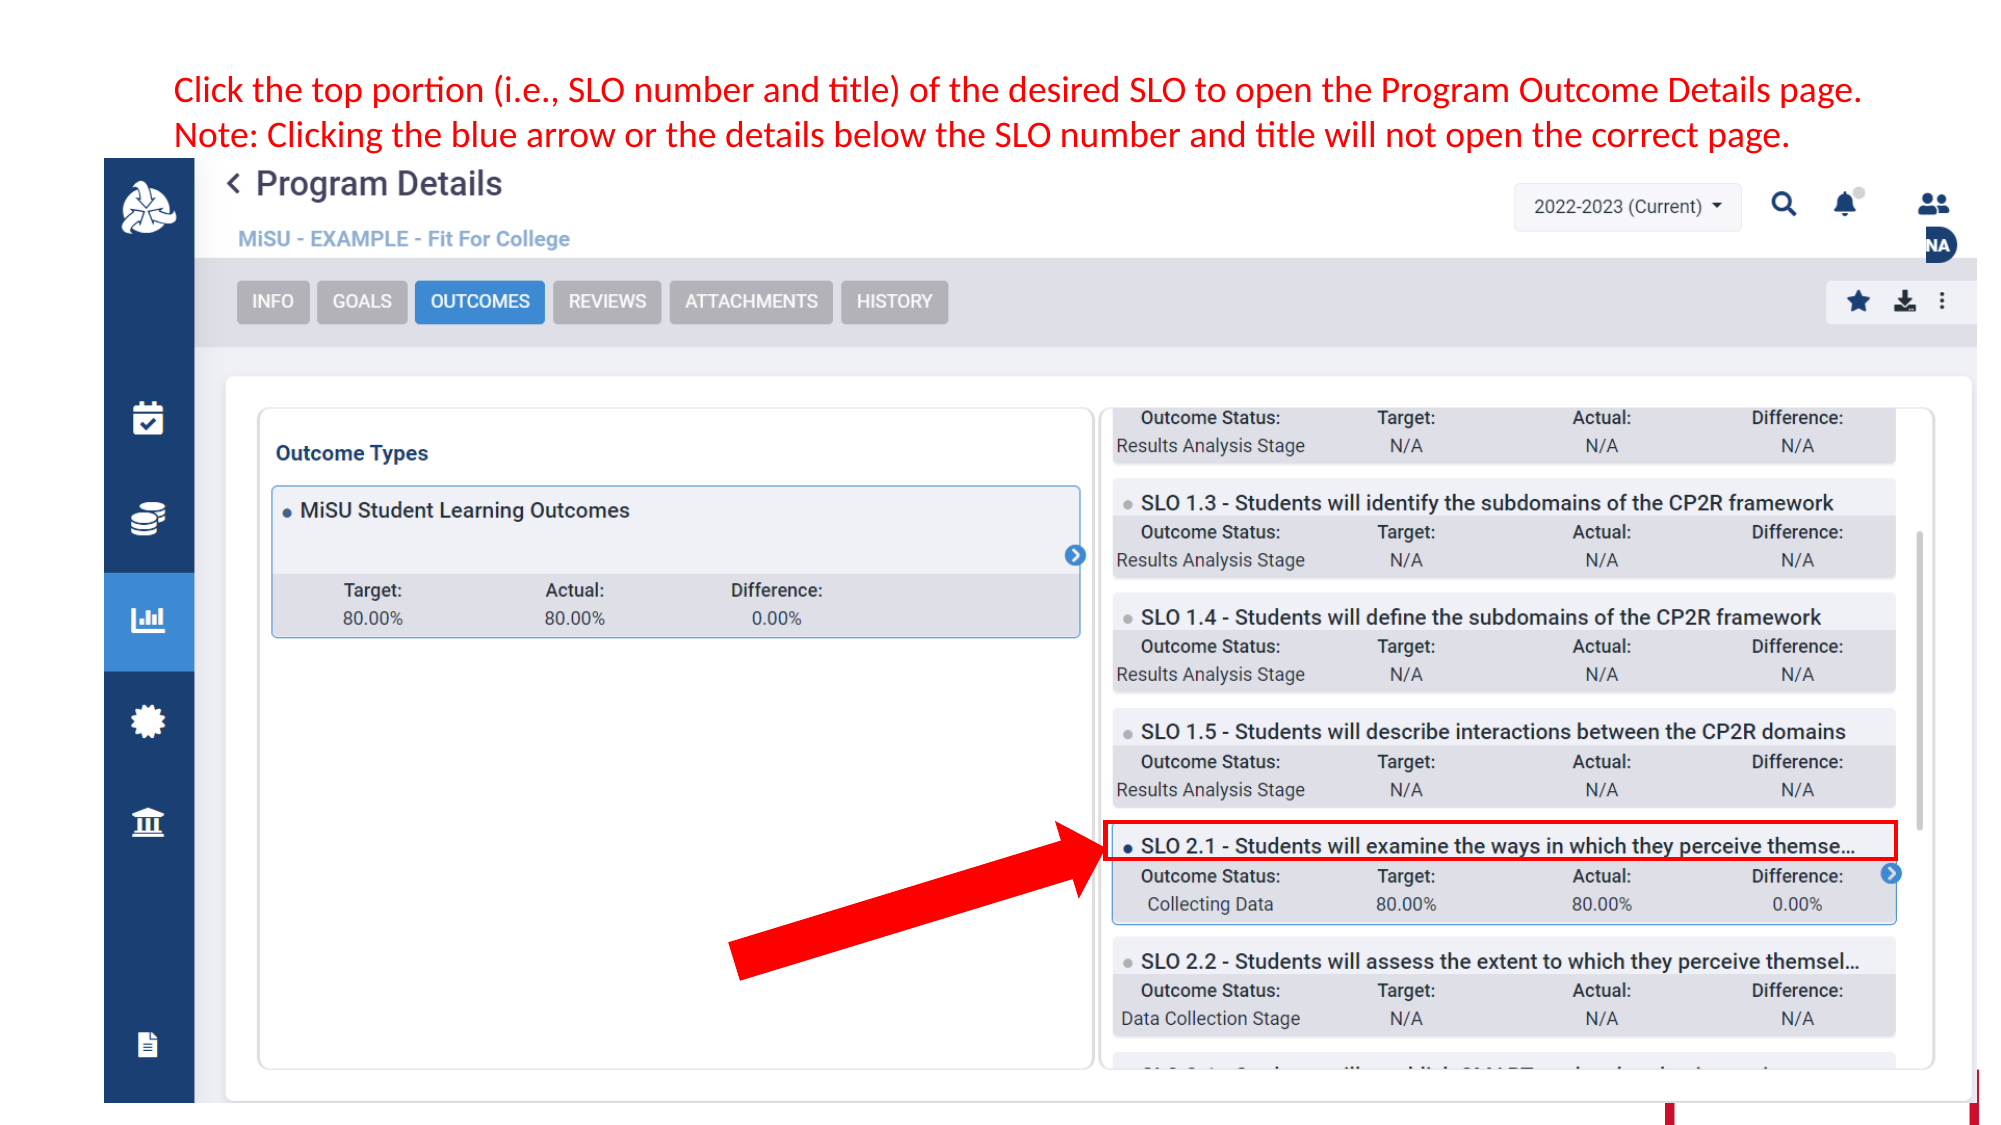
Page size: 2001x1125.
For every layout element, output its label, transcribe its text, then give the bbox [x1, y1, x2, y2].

picture [0, 158, 1981, 1125]
text_box Click the top portion (i.e., SLO number and title) of the desired SLO to open the Program Outcome Details page. Note: Clicking the blue arrow or the details below the SLO number and title will not open the correct page. [158, 57, 1923, 158]
